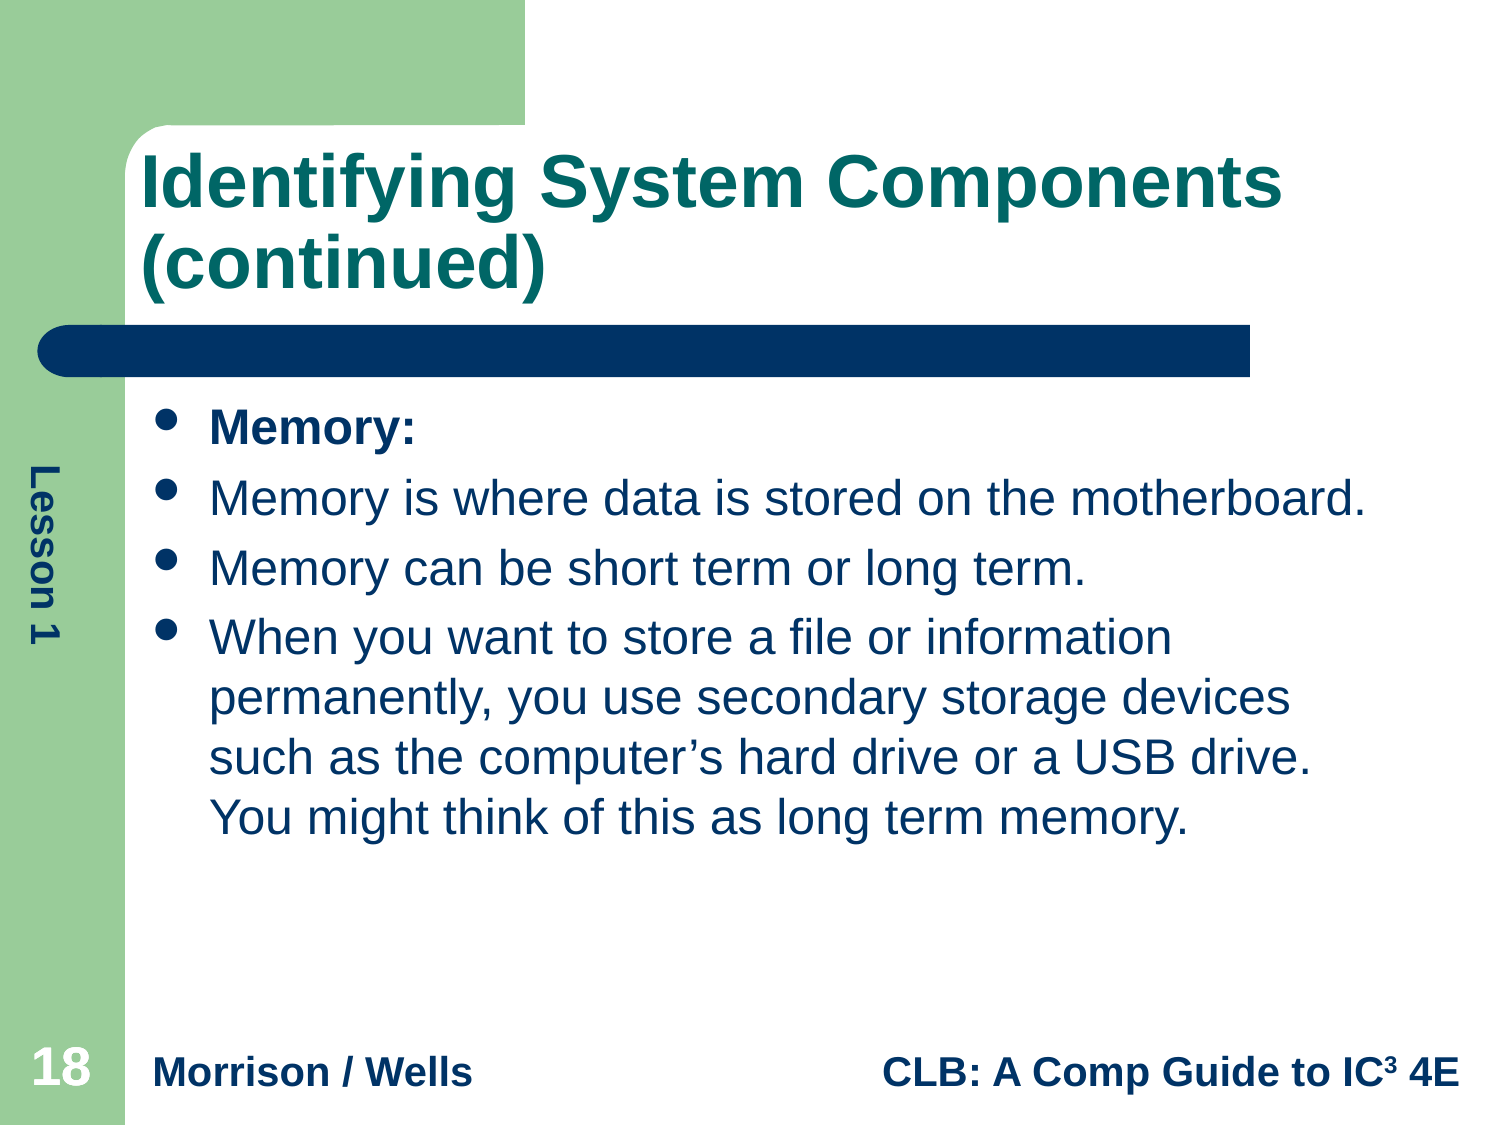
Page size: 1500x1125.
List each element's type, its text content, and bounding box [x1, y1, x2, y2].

text_box 18 [13, 1023, 111, 1105]
title Identifying System Components (continued) [124, 124, 1426, 313]
list Memory: Memory is where data is stored on the motherboard. Memory can be short term or long term. When you want to store a file or information permanently, you use secondary storage devices such as the computer’s hard drive or a USB drive. You might think of this as long term memory. [137, 387, 1400, 551]
